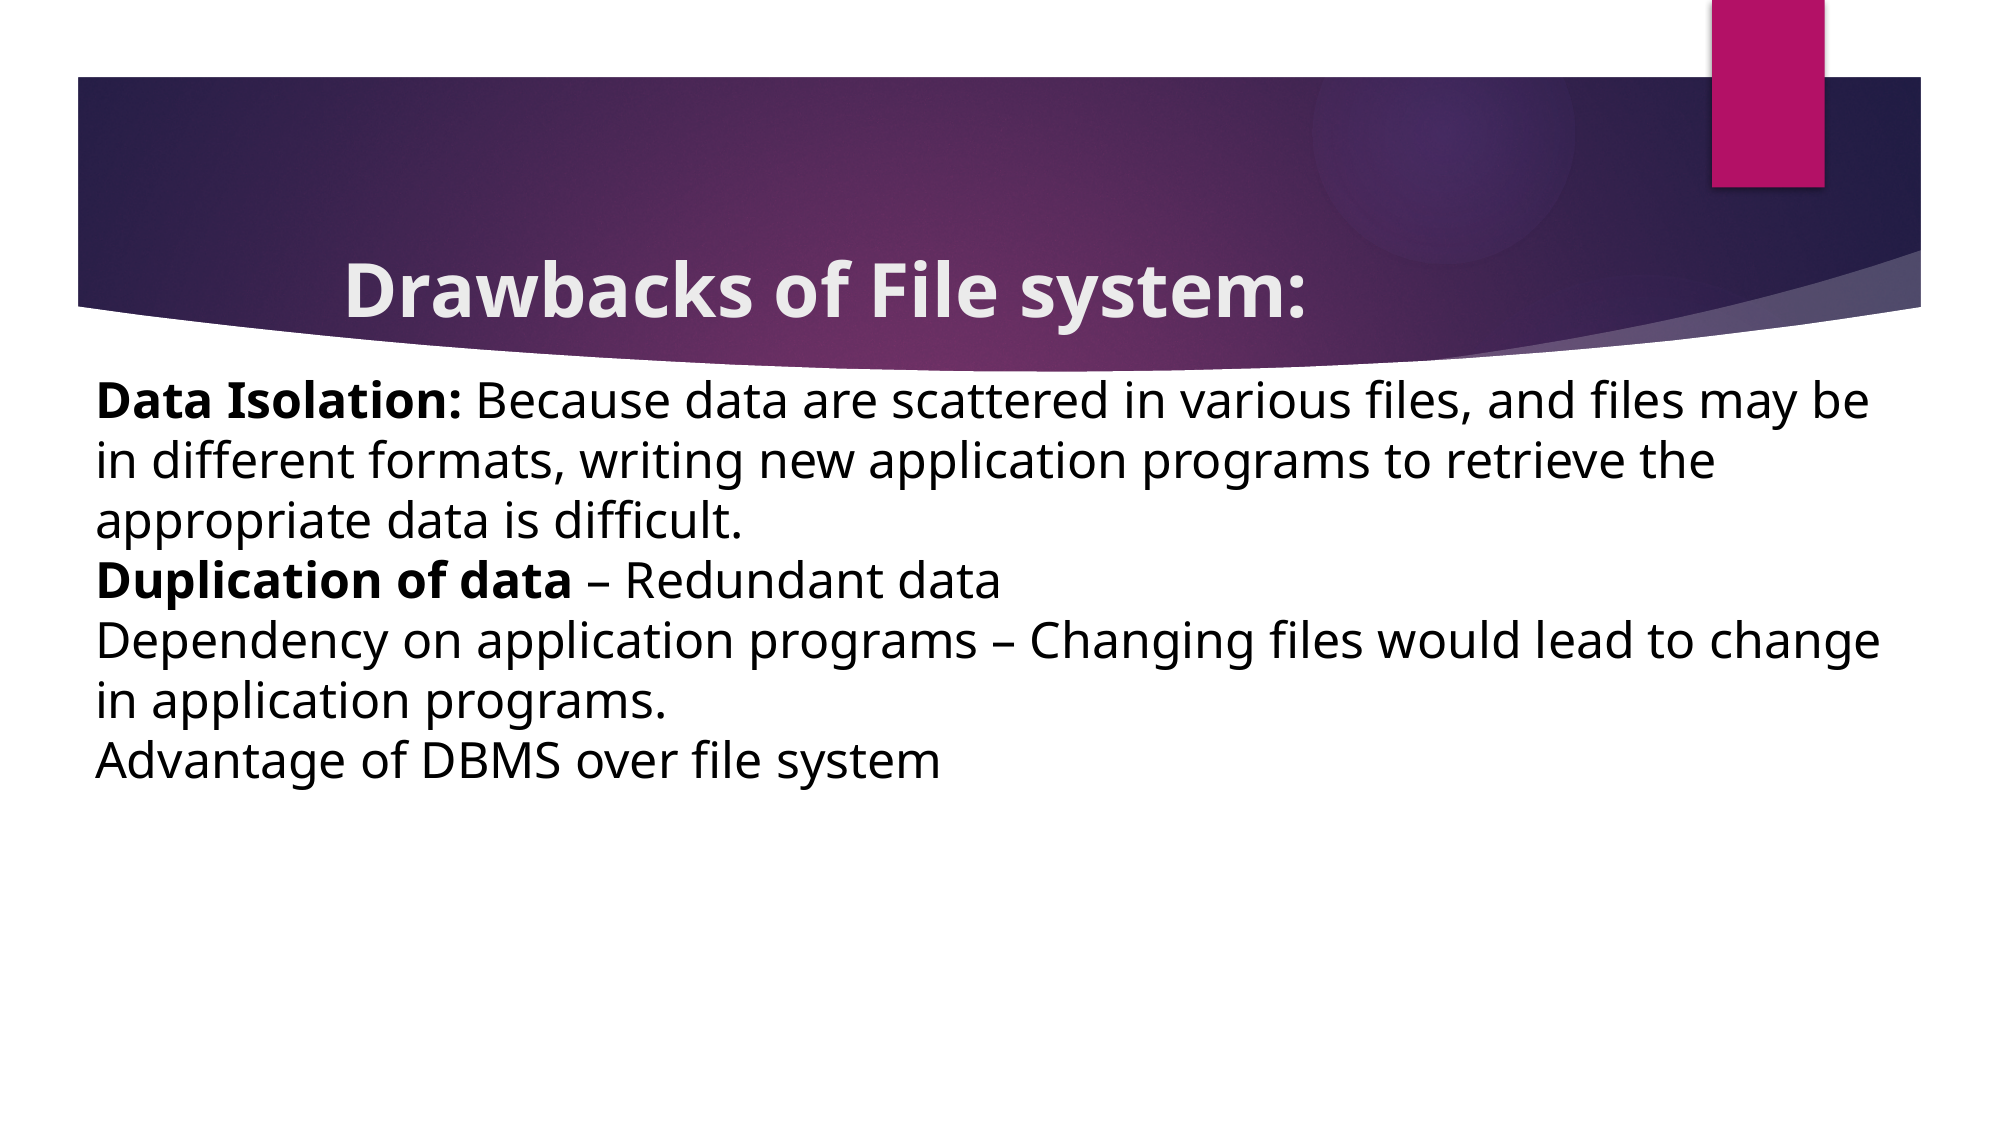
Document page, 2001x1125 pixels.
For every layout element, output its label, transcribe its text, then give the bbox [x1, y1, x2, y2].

text_box Data Isolation: Because data are scattered in various files, and files may be in different formats, writing new application programs to retrieve the appropriate data is difficult. Duplication of data – Redundant data Dependency on application programs – Changing files would lead to change in application programs. Advantage of DBMS over file system [80, 361, 1910, 797]
title Drawbacks of File system: [326, 229, 1765, 346]
